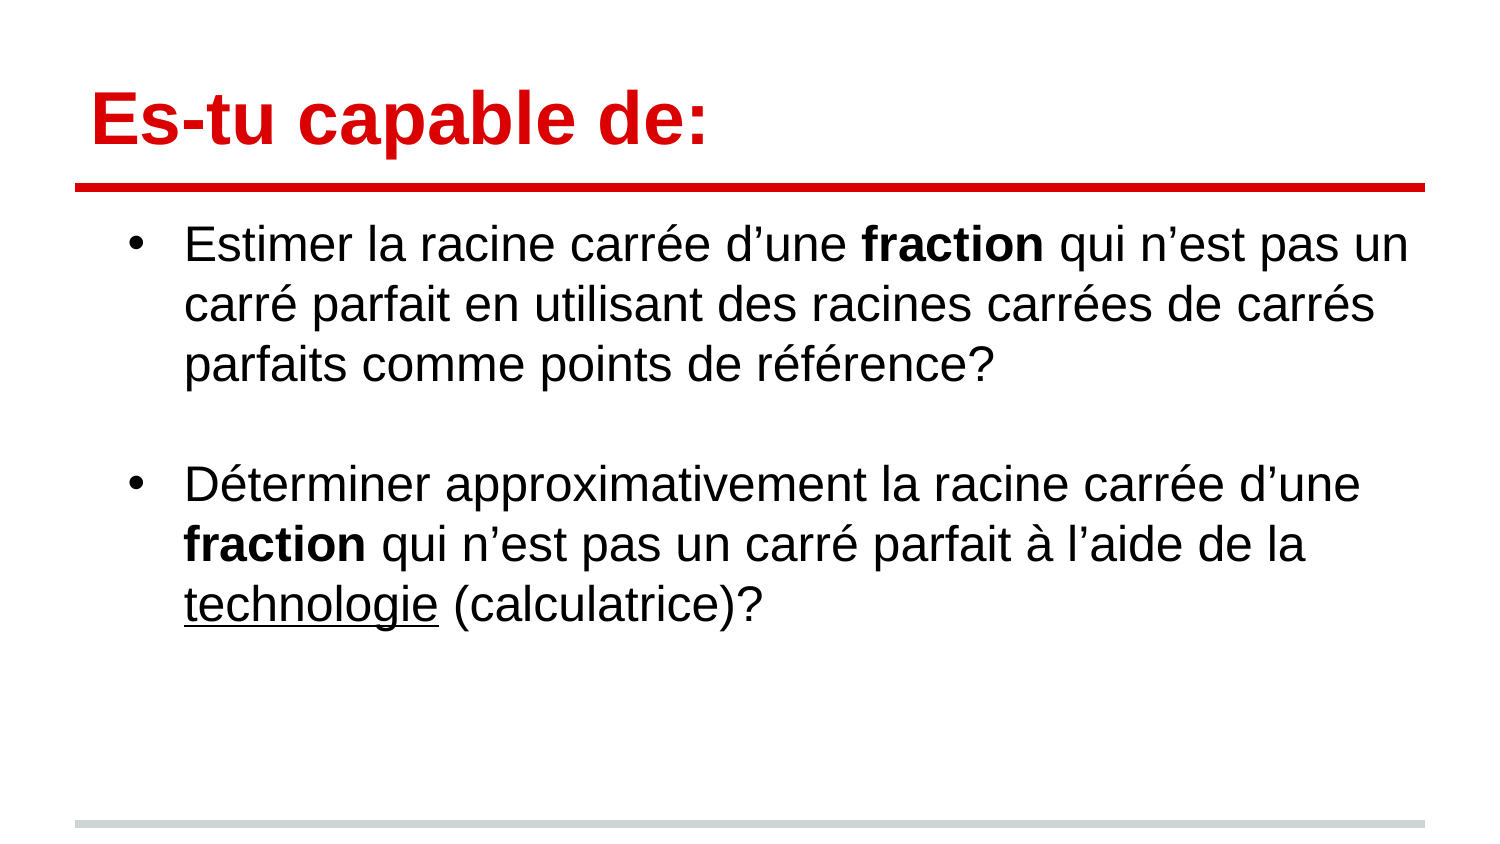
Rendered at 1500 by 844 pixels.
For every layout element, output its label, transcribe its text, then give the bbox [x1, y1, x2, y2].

list Estimer la racine carrée d’une fraction qui n’est pas un carré parfait en utilisant des racines carrées de carrés parfaits comme points de référence? Déterminer approximativement la racine carrée d’une fraction qui n’est pas un carré parfait à l’aide de la technologie (calculatrice)? [74, 196, 1426, 809]
title Es-tu capable de: [74, 33, 1426, 175]
